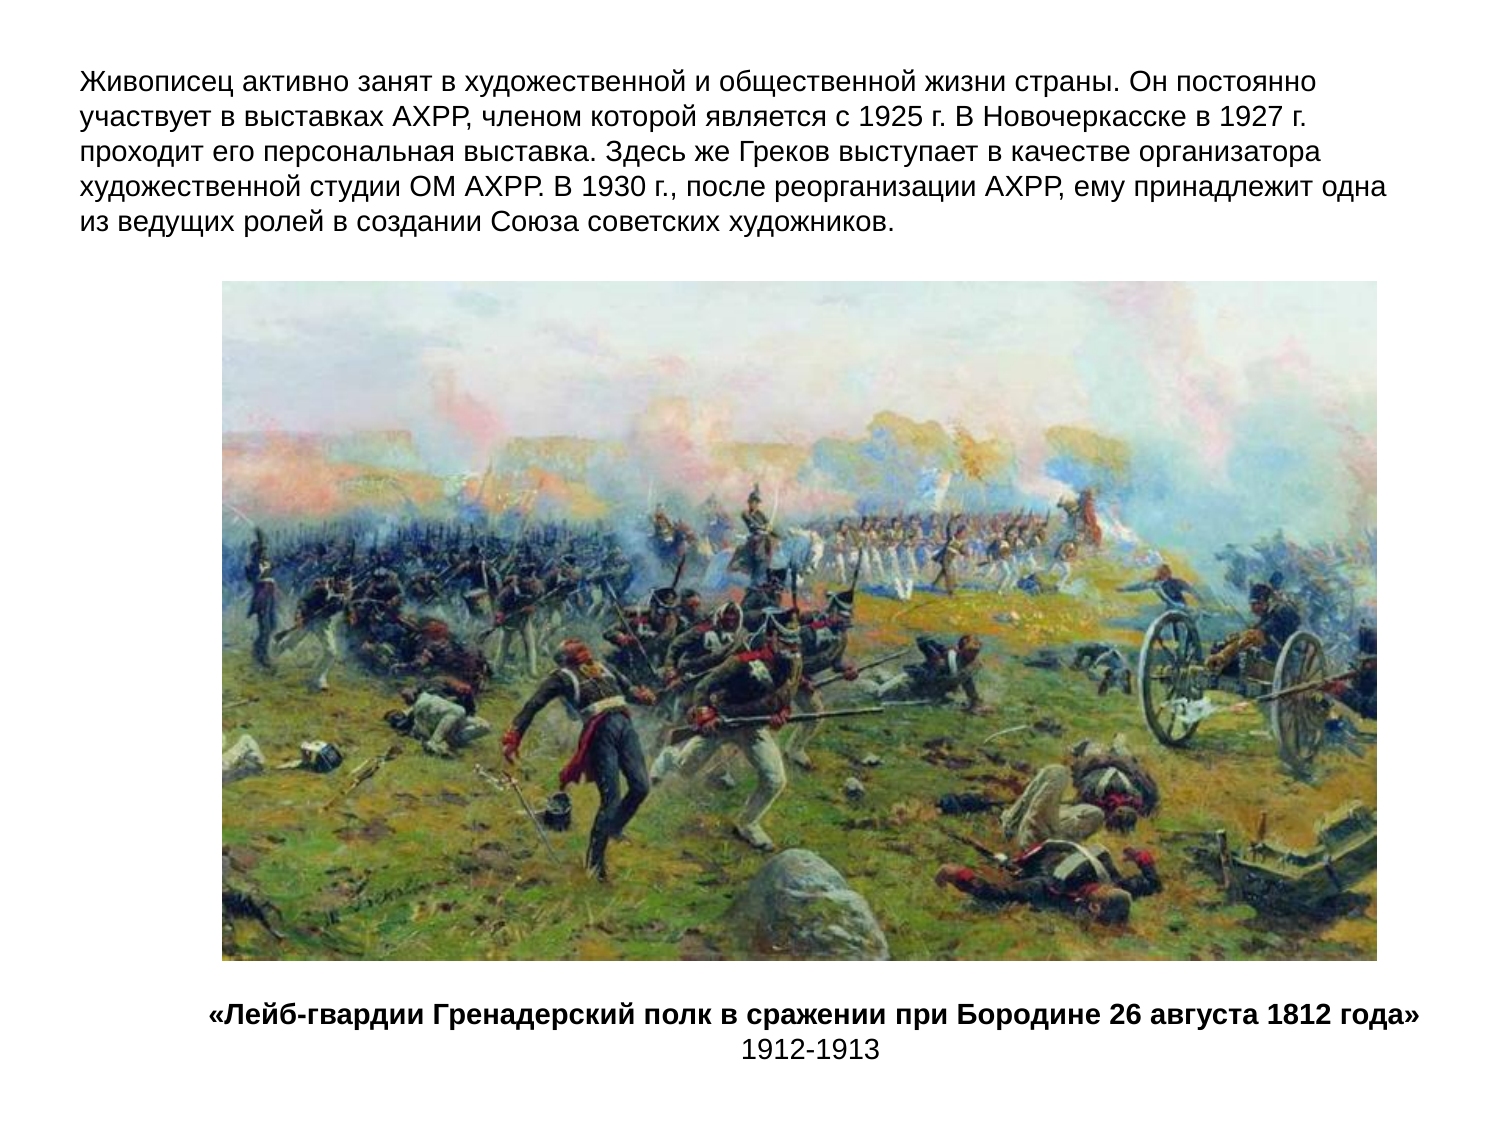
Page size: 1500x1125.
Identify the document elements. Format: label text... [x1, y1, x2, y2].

text_box «Лейб-гвардии Гренадерский полк в сражении при Бородине 26 августа 1812 года» 1912-1913 [171, 987, 1459, 1073]
text_box Живописец активно занят в художественной и общественной жизни страны. Он постоянно участвует в выставках АХРР, членом которой является с 1925 г. В Новочеркасске в 1927 г. проходит его персональная выставка. Здесь же Греков выступает в качестве организатора художественной студии ОМ АХРР. В 1930 г., после реорганизации АХРР, ему принадлежит одна из ведущих ролей в создании Союза советских художников. [64, 54, 1424, 245]
picture [222, 281, 1377, 962]
